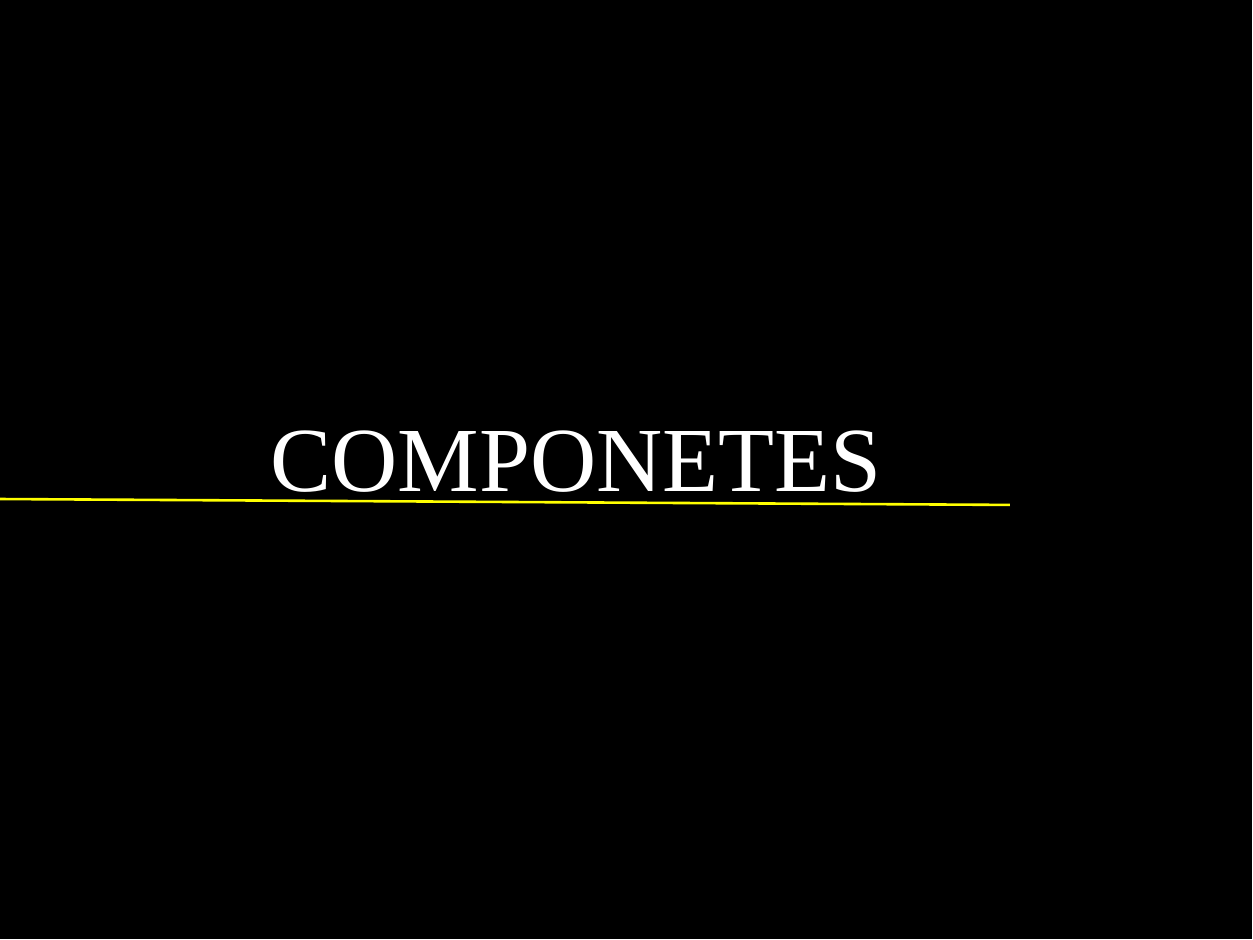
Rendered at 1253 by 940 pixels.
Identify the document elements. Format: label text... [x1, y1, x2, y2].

text_box COMPONETES [64, 404, 1088, 505]
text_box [0, 498, 1011, 506]
